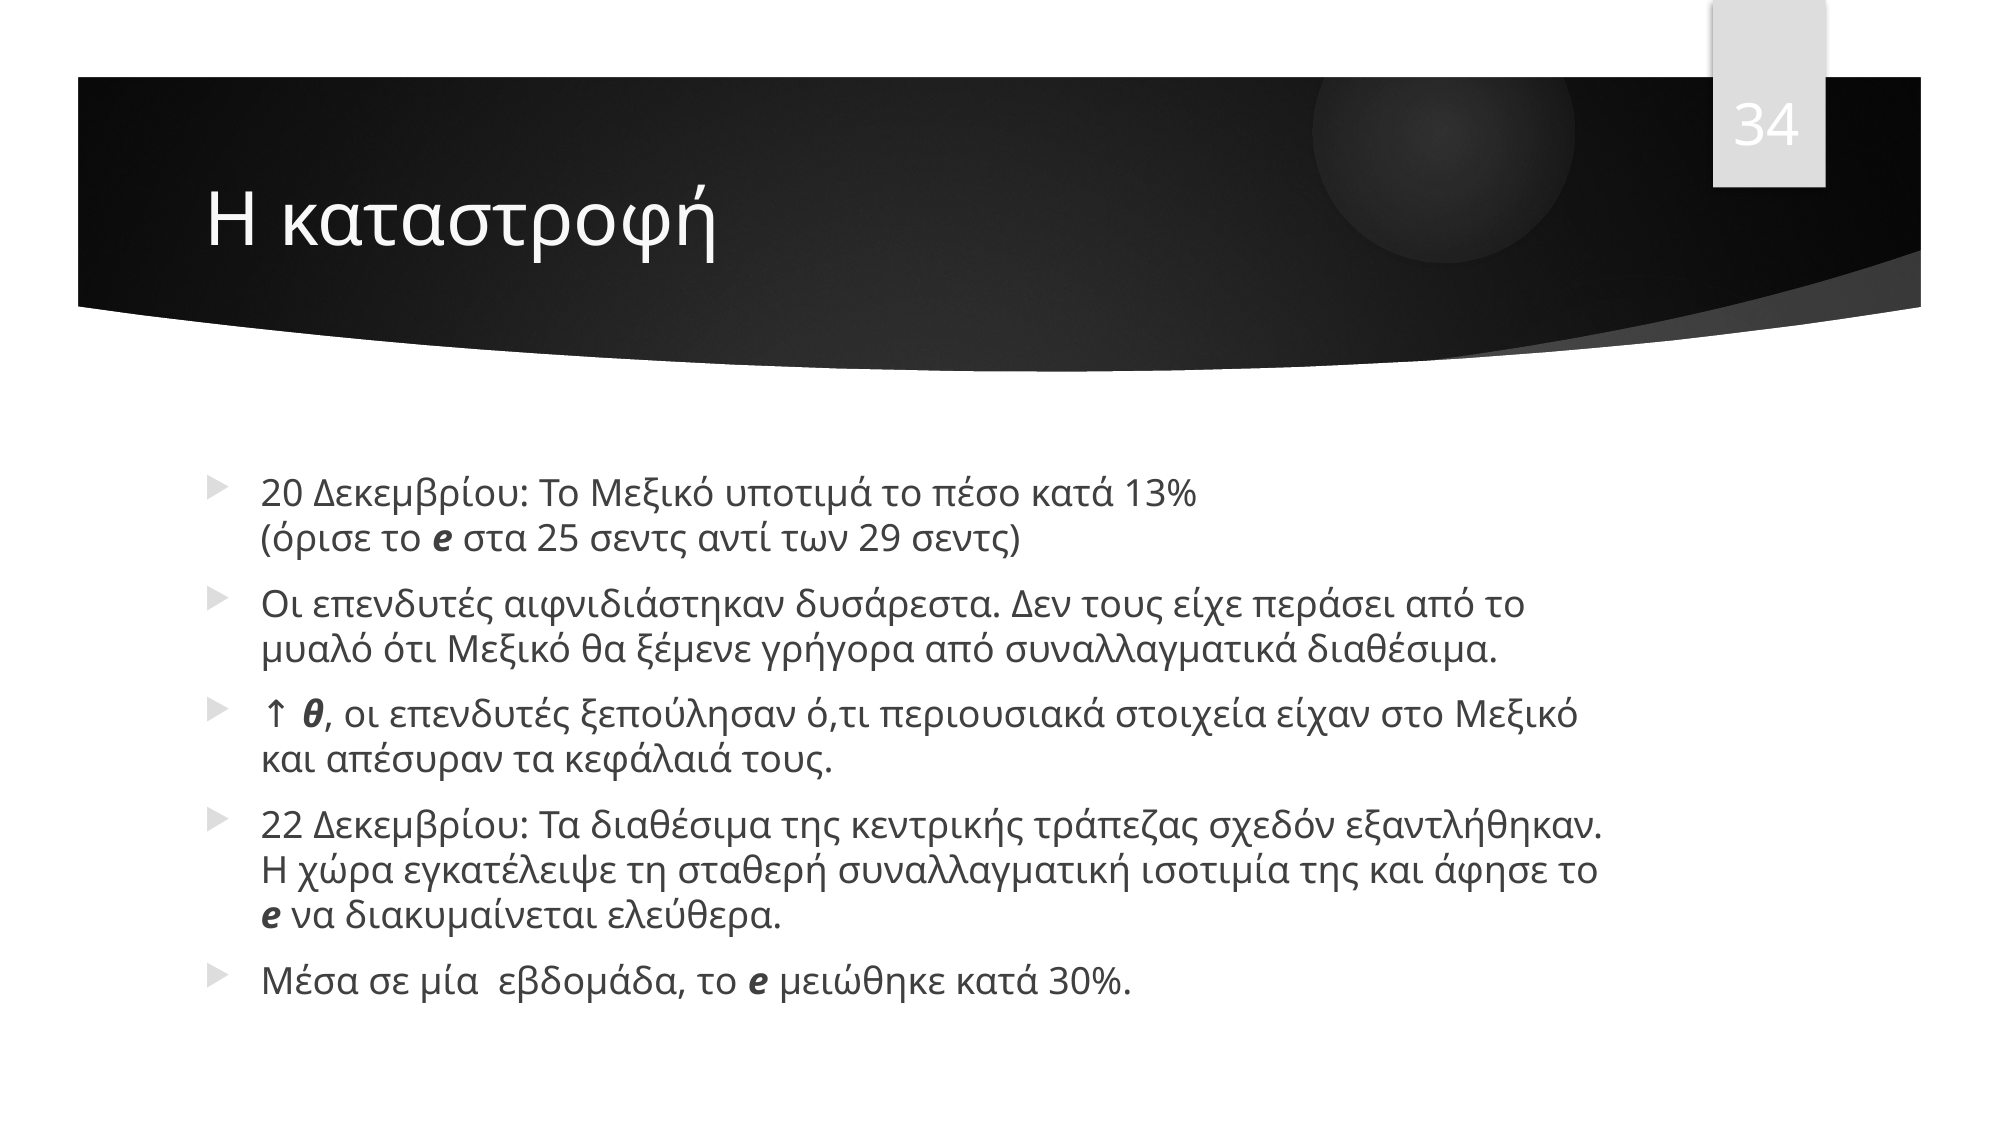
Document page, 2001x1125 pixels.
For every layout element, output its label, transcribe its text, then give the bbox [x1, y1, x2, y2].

slide_number 34 [1698, 48, 1836, 175]
title Η καταστροφή [189, 155, 1627, 275]
list 20 Δεκεμβρίου: Το Μεξικό υποτιμά το πέσο κατά 13% (όρισε το e στα 25 σεντς αντί των 29 σεντς) Οι επενδυτές αιφνιδιάστηκαν δυσάρεστα. Δεν τους είχε περάσει από το μυαλό ότι Μεξικό θα ξέμενε γρήγορα από συναλλαγματικά διαθέσιμα. ↑ θ, οι επενδυτές ξεπούλησαν ό,τι περιουσιακά στοιχεία είχαν στο Μεξικό και απέσυραν τα κεφάλαιά τους. 22 Δεκεμβρίου: Τα διαθέσιμα της κεντρικής τράπεζας σχεδόν εξαντλήθηκαν. Η χώρα εγκατέλειψε τη σταθερή συναλλαγματική ισοτιμία της και άφησε το e να διακυμαίνεται ελεύθερα. Μέσα σε μία εβδομάδα, το e μειώθηκε κατά 30%. [189, 461, 1627, 1022]
